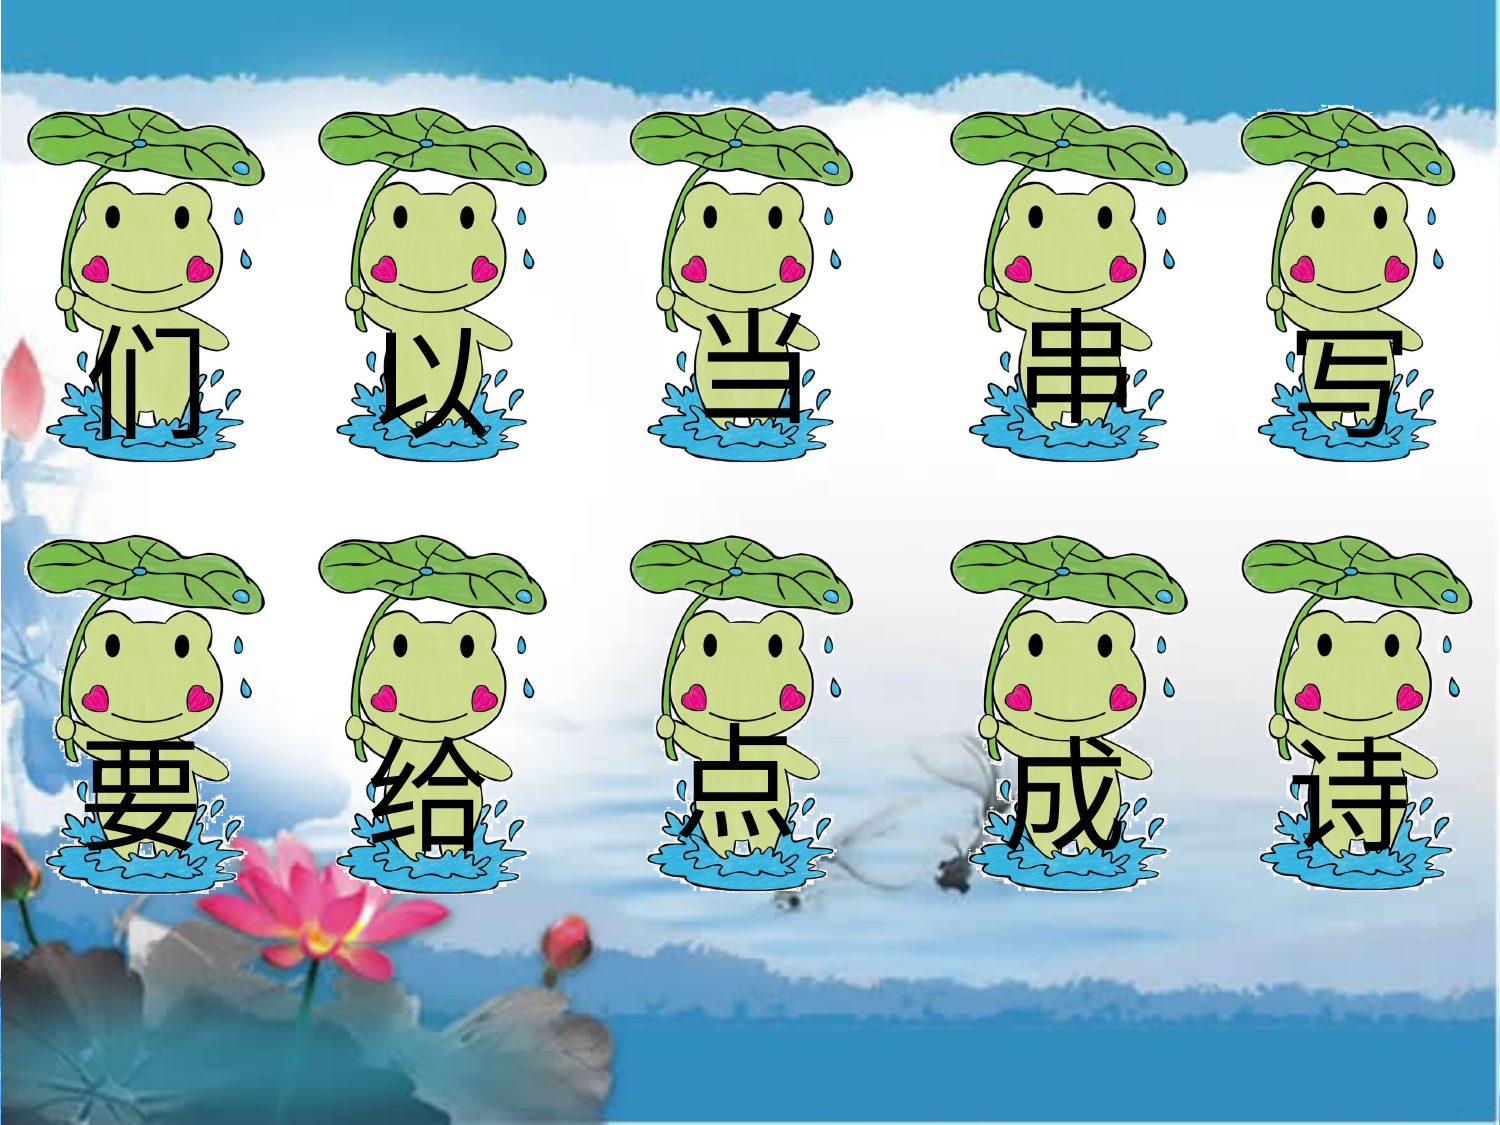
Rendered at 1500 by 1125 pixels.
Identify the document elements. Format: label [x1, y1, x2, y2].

text_box [624, 521, 860, 893]
text_box [21, 94, 272, 464]
text_box [312, 521, 554, 895]
text_box [21, 521, 272, 895]
text_box [312, 94, 554, 464]
text_box [1235, 521, 1479, 892]
text_box [944, 521, 1195, 893]
text_box [624, 94, 860, 464]
text_box [944, 94, 1195, 464]
picture [0, 0, 1500, 1125]
text_box [1235, 94, 1462, 464]
